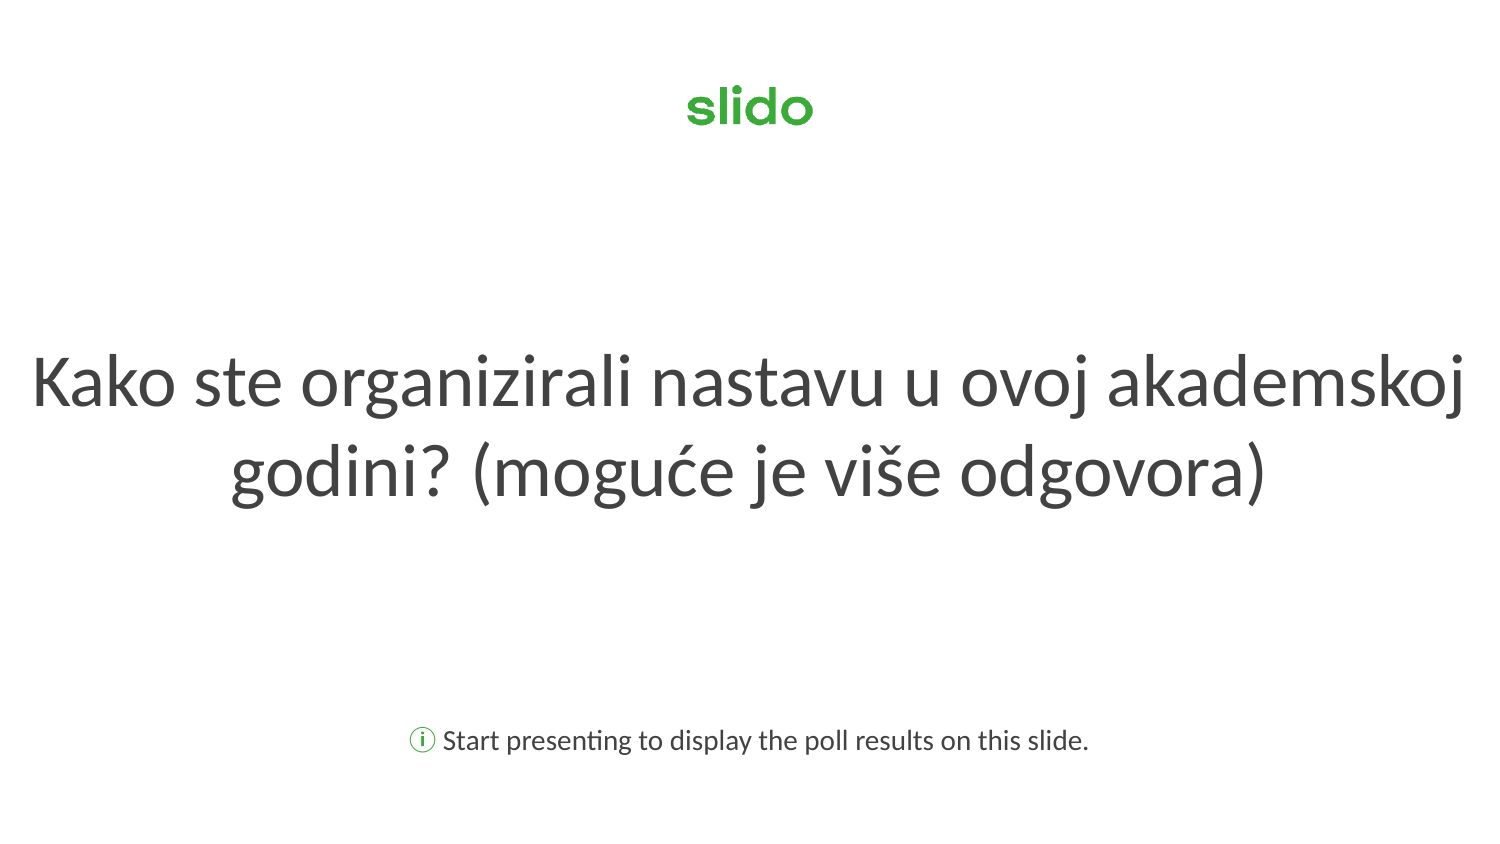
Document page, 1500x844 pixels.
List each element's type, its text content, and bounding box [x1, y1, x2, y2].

picture [674, 74, 825, 137]
text_box Kako ste organizirali nastavu u ovoj akademskoj godini? (moguće je više odgovora) [0, 210, 1500, 632]
text_box ⓘ Start presenting to display the poll results on this slide. [0, 632, 1500, 844]
